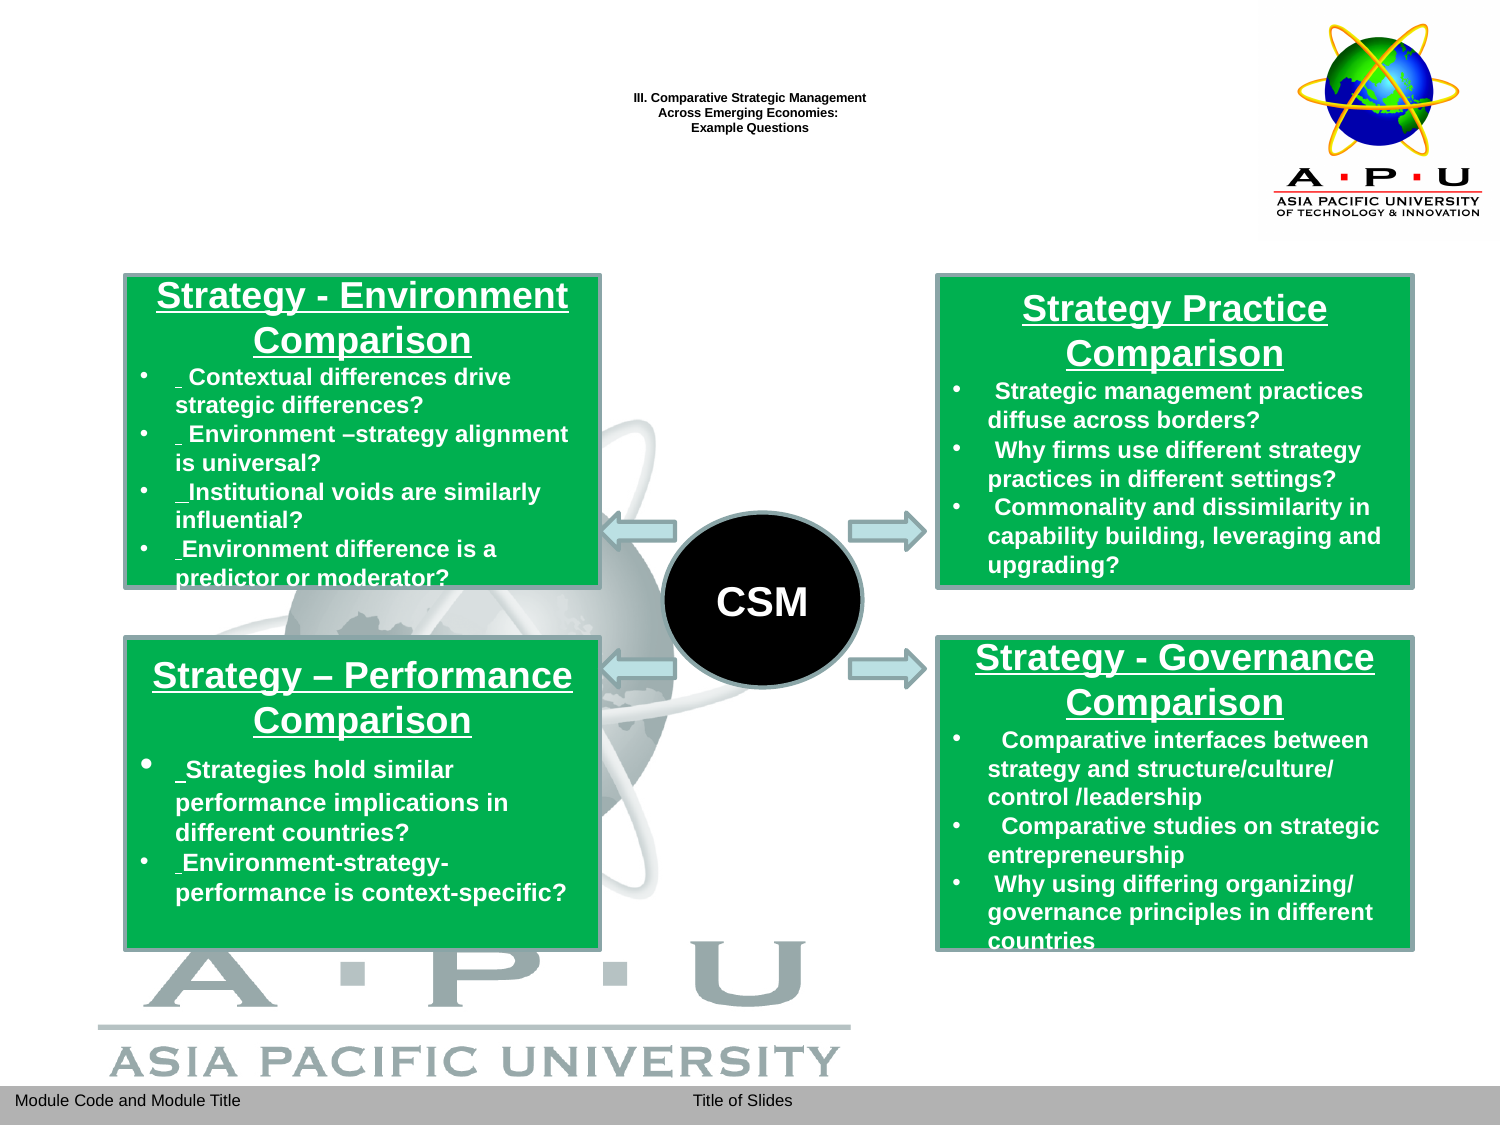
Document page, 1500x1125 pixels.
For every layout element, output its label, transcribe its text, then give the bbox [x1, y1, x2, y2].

title III. Comparative Strategic Management Across Emerging Economies: Example Questions [74, 49, 1426, 176]
text_box CSM [660, 510, 865, 690]
picture [1258, 0, 1500, 241]
text_box [847, 510, 928, 552]
text_box Strategy - Environment Comparison Contextual differences drive strategic differences? Environment –strategy alignment is universal? Institutional voids are similarly influential? Environment difference is a predictor or moderator? [123, 273, 602, 590]
text_box [602, 510, 678, 552]
text_box Strategy - Governance Comparison Comparative interfaces between strategy and structure/culture/ control /leadership Comparative studies on strategic entrepreneurship Why using differing organizing/ governance principles in different countries [935, 635, 1415, 952]
text_box [597, 648, 678, 690]
text_box [847, 648, 928, 690]
text_box Strategy Practice Comparison Strategic management practices diffuse across borders? Why firms use different strategy practices in different settings? Commonality and dissimilarity in capability building, leveraging and upgrading? [935, 273, 1415, 590]
text_box Strategy – Performance Comparison Strategies hold similar performance implications in different countries? Environment-strategy-performance is context-specific? [123, 635, 602, 952]
